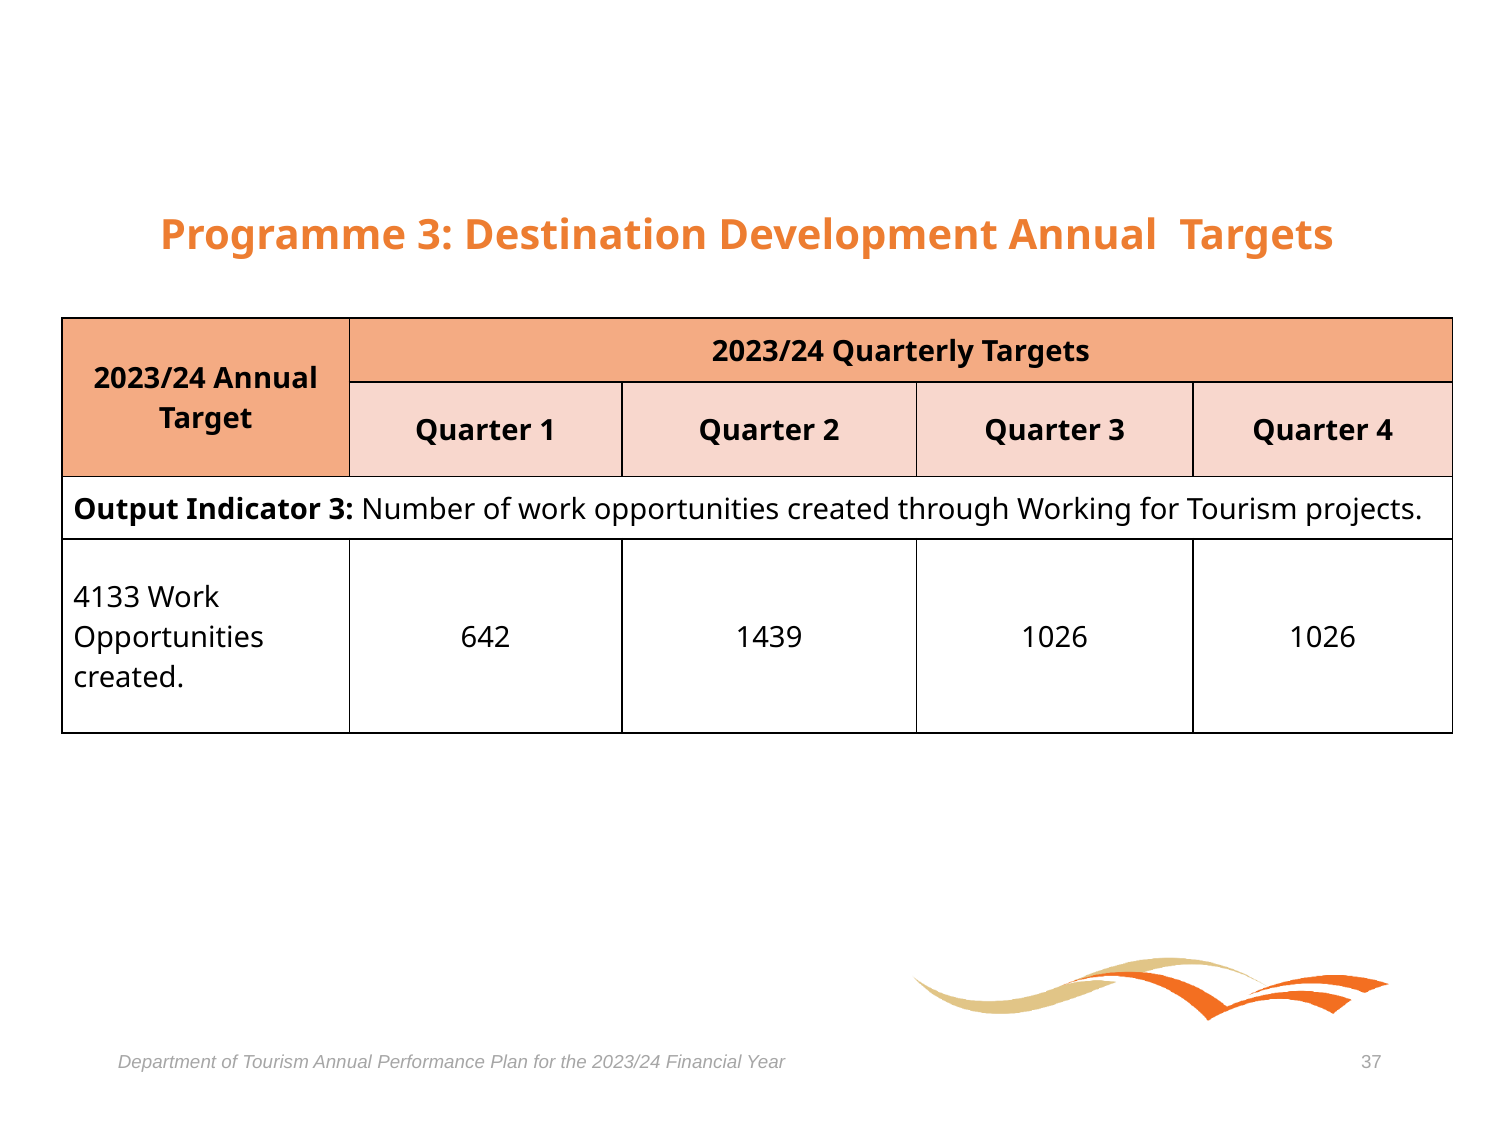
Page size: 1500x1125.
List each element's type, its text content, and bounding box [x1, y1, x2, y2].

title Programme 3: Destination Development Annual Targets [51, 195, 1443, 277]
picture [904, 949, 1397, 1034]
table_cell Quarter 1 [350, 383, 621, 476]
table_cell Quarter 2 [623, 383, 916, 476]
table_cell 1439 [623, 540, 916, 732]
table_cell 642 [350, 540, 621, 732]
table_header 2023/24 Quarterly Targets [350, 319, 1452, 381]
footer Department of Tourism Annual Performance Plan for the 2023/24 Financial Year [103, 1042, 1183, 1103]
table_header 2023/24 Annual Target [63, 319, 349, 476]
table_cell 4133 Work Opportunities created. [63, 540, 349, 732]
table_cell 1026 [1194, 540, 1452, 732]
table_cell 1026 [917, 540, 1192, 732]
table_cell Quarter 3 [917, 383, 1192, 476]
slide_number 37 [1216, 1042, 1397, 1103]
table_cell Output Indicator 3: Number of work opportunities created through Working for Tourism projects. [63, 477, 1452, 538]
table_cell Quarter 4 [1194, 383, 1452, 476]
